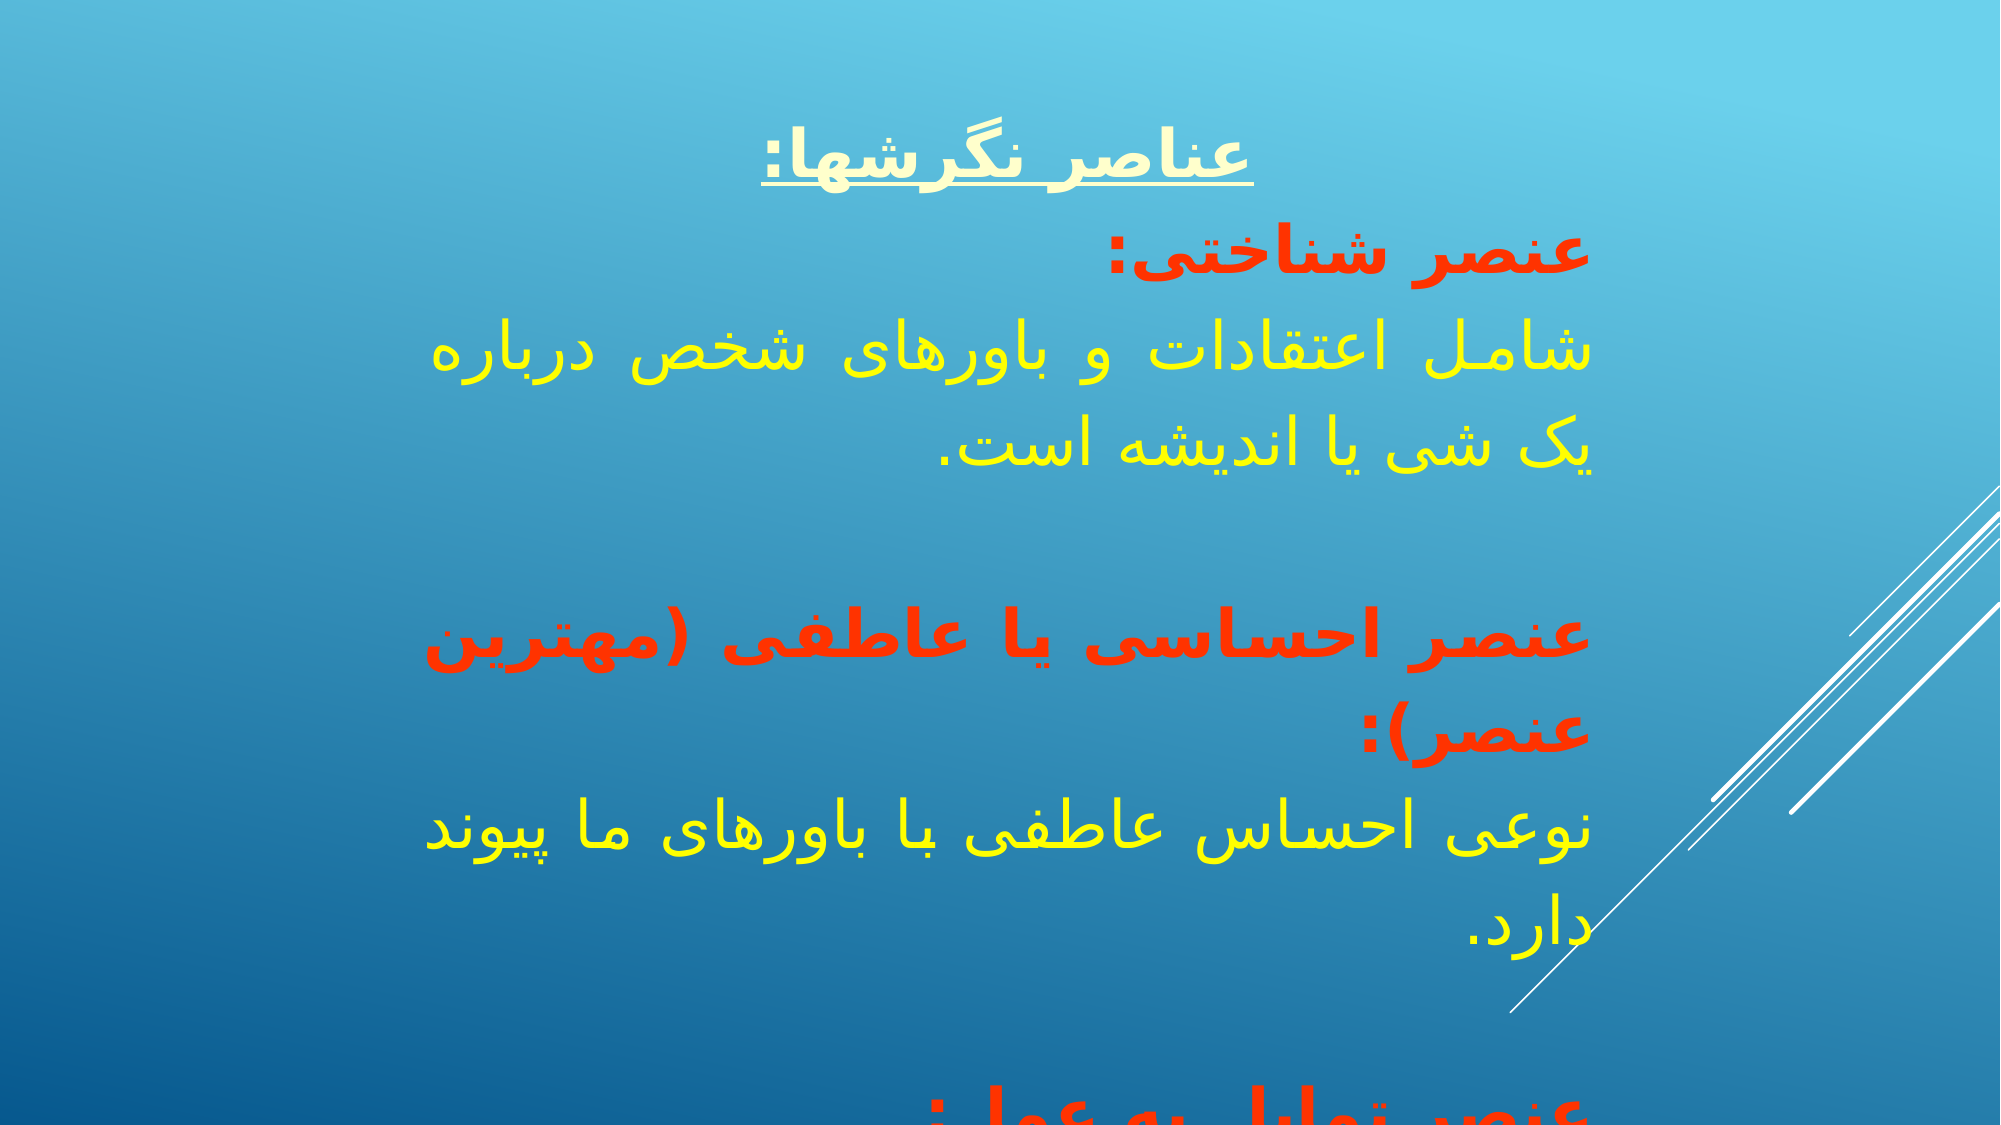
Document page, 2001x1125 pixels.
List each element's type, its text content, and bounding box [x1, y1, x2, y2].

text_box عناصر نگرشها: عنصر شناختی: شامل اعتقادات و باورهای شخص درباره یک شی یا اندیشه است. عنصر احساسی یا عاطفی (مهترین عنصر): نوعی احساس عاطفی با باورهای ما پیوند دارد. عنصر تمایل به عمل: آمادگی برای پاسخگویی به شیوه ای خاص اطلاق می شود. [404, 87, 1610, 1125]
